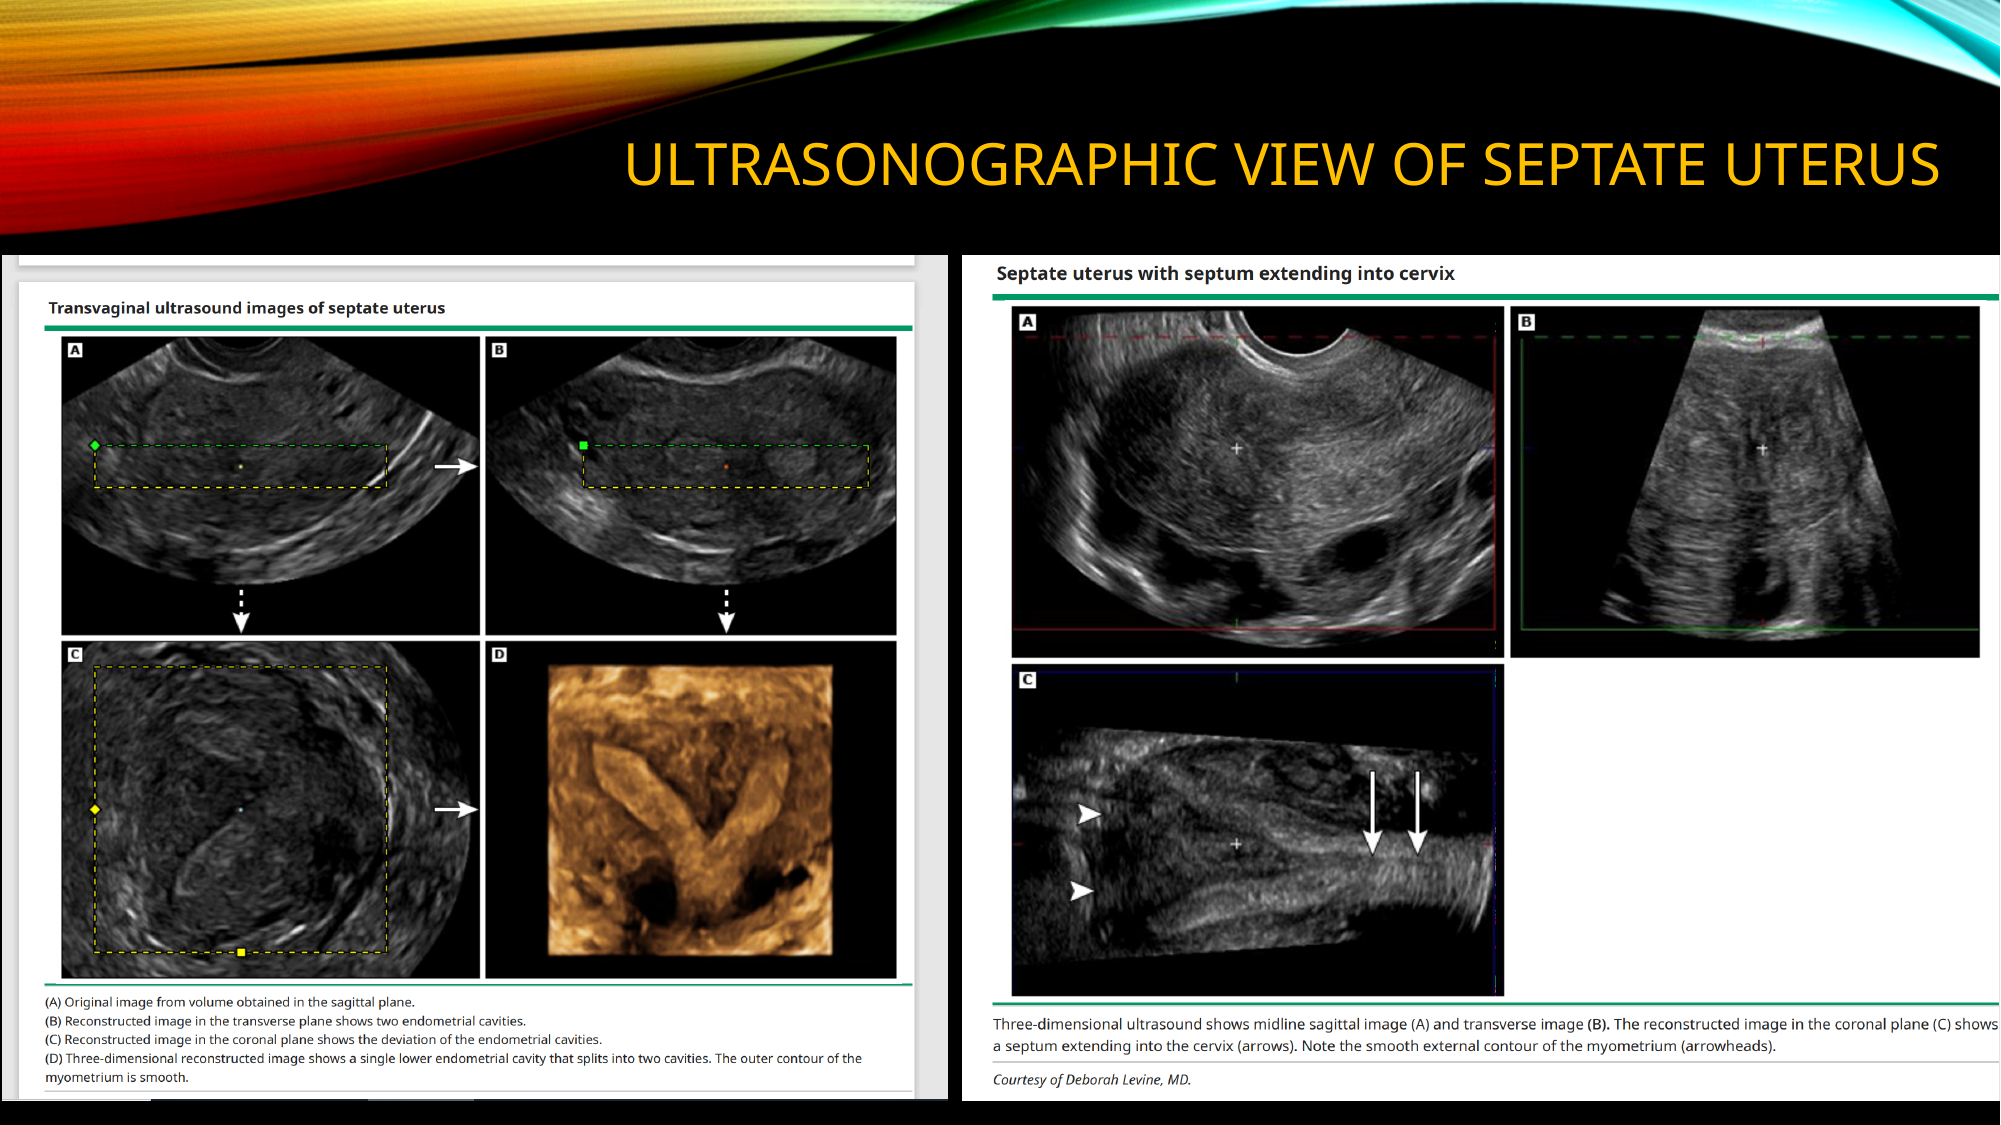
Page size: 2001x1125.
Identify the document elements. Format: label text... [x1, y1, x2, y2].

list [961, 254, 2000, 1102]
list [2, 254, 948, 1102]
picture [0, 0, 2000, 237]
title Ultrasonographic view of septate uterus [544, 93, 1957, 240]
